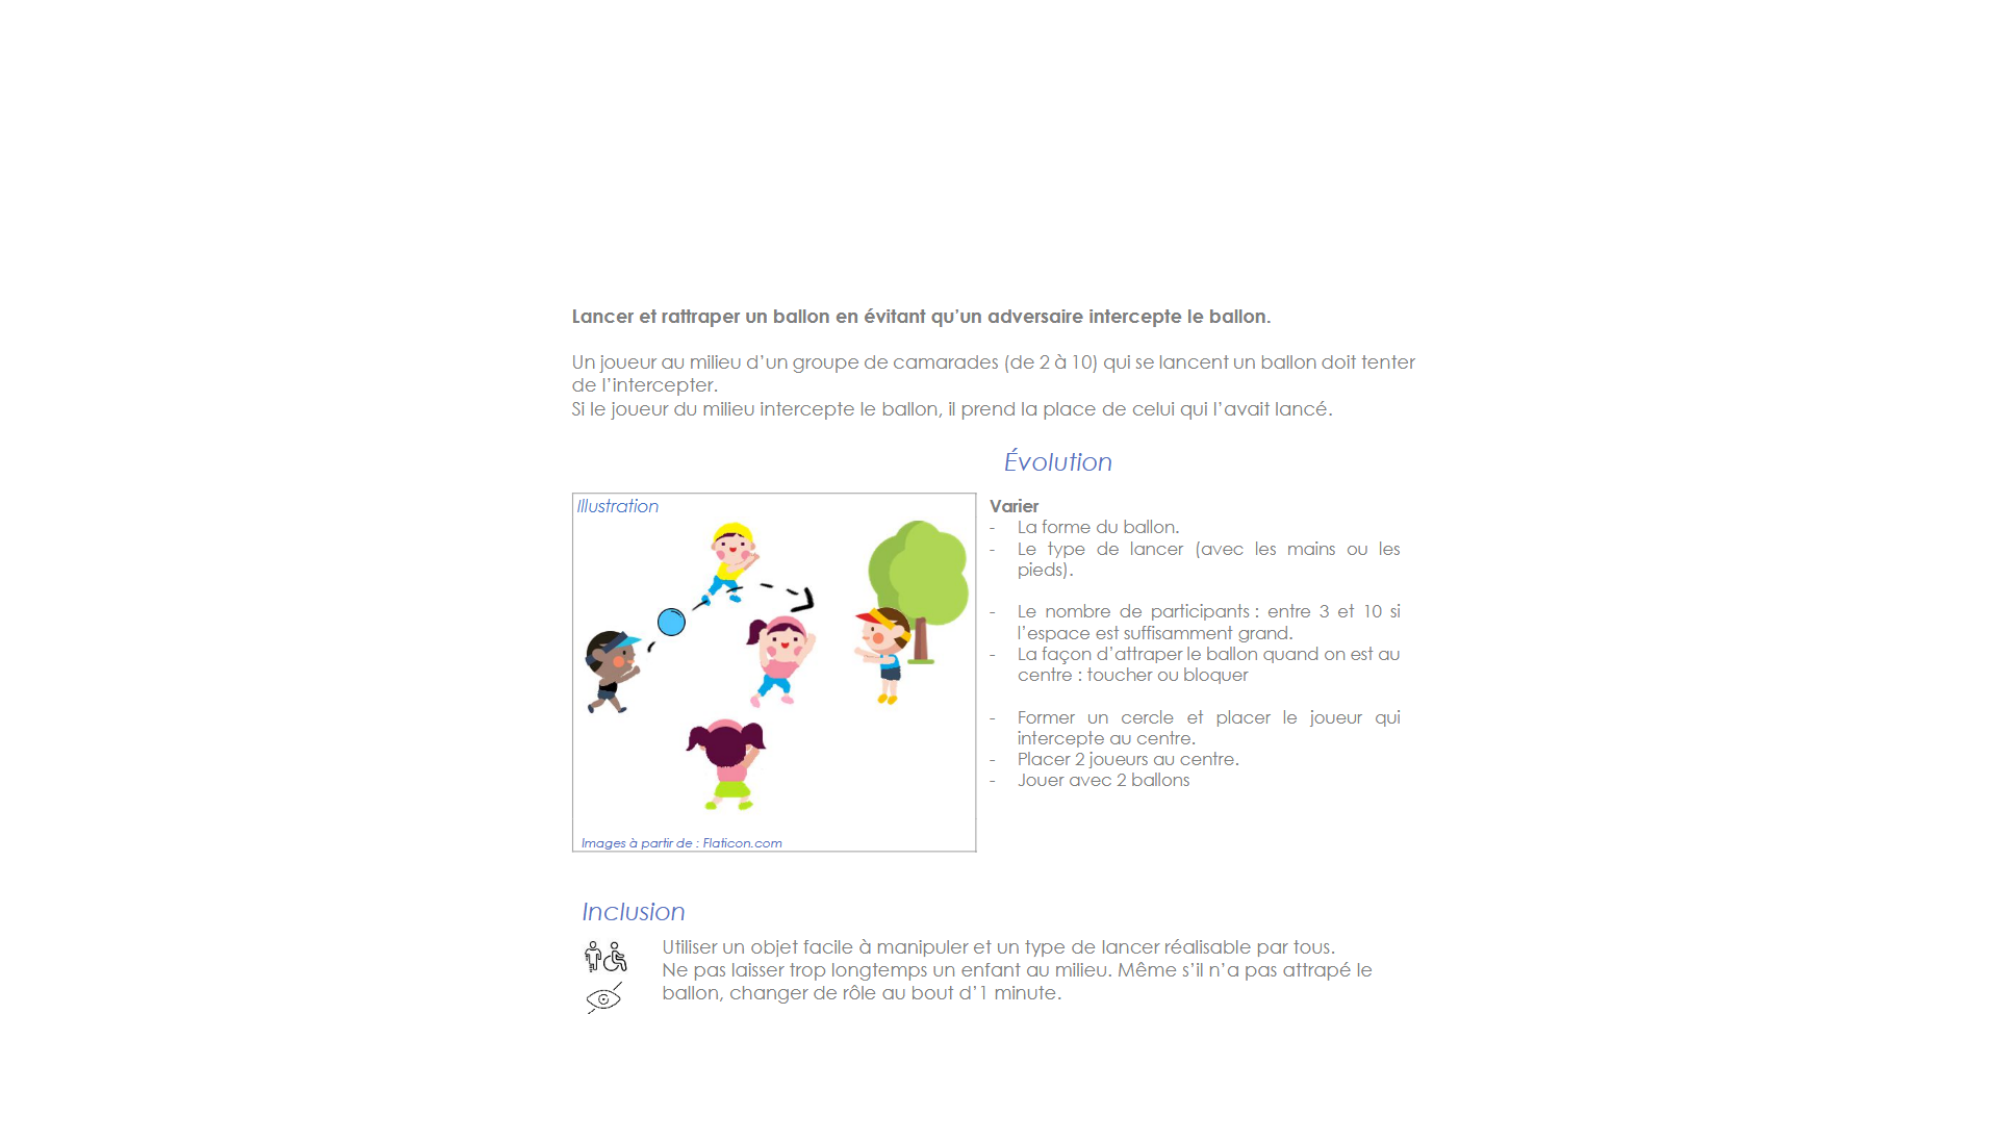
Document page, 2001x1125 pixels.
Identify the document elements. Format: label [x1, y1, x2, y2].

list [567, 299, 1433, 1014]
